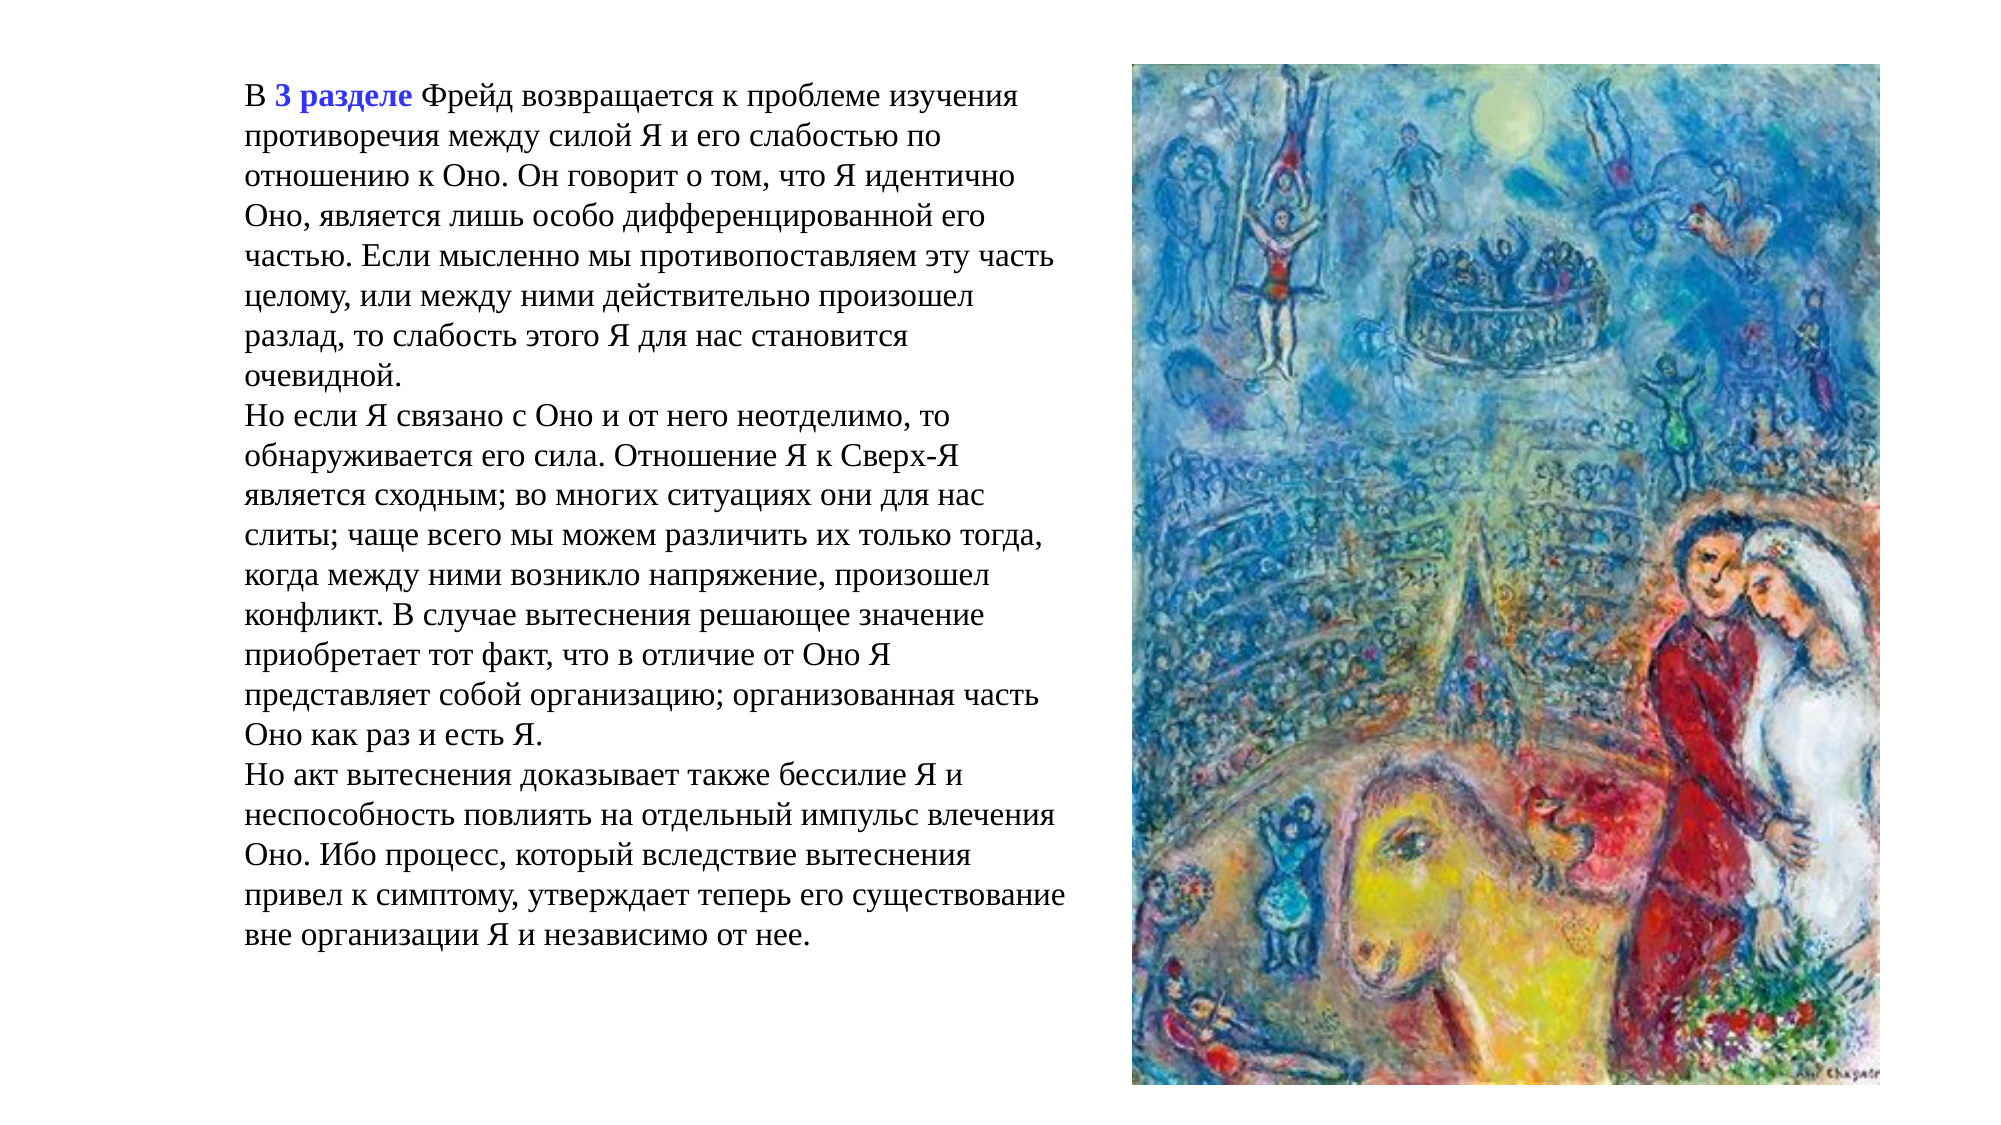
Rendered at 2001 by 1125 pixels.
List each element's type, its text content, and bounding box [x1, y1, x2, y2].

title В 3 разделе Фрейд возвращается к проблеме изучения противоречия между силой Я и его слабостью по отношению к Оно. Он говорит о том, что Я идентично Оно, является лишь особо дифференцированной его частью. Если мысленно мы противопоставляем эту часть целому, или между ними действительно произошел разлад, то слабость этого Я для нас становится очевидной. Но если Я связано с Оно и от него неотделимо, то обнаруживается его сила. Отношение Я к Сверх-Я является сходным; во многих ситуациях они для нас слиты; чаще всего мы можем различить их только тогда, когда между ними возникло напряжение, произошел конфликт. В случае вытеснения решающее значение приобретает тот факт, что в отличие от Оно Я представляет собой организацию; организованная часть Оно как раз и есть Я. Но акт вытеснения доказывает также бессилие Я и неспособность повлиять на отдельный импульс влечения Оно. Ибо процесс, который вследствие вытеснения привел к симптому, утверждает теперь его существование вне организации Я и независимо от нее. [229, 65, 1087, 940]
picture [1132, 63, 1880, 1085]
